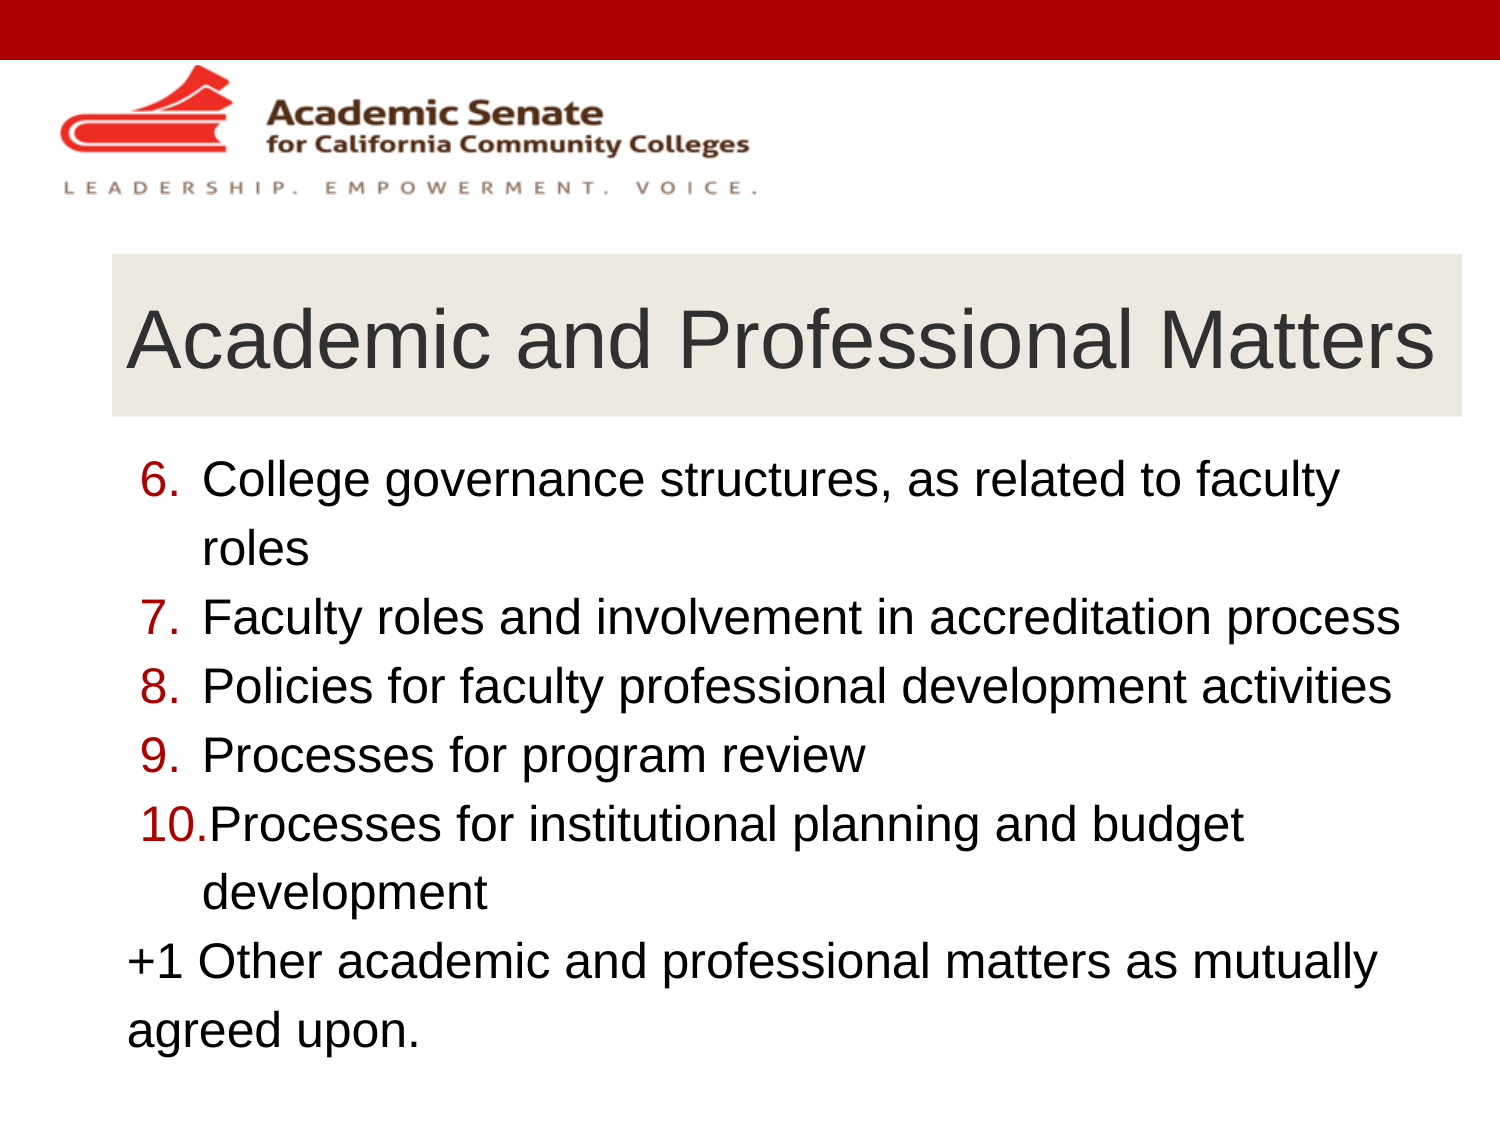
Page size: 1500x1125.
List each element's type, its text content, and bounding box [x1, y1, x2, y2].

subtitle College governance structures, as related to faculty roles Faculty roles and involvement in accreditation process Policies for faculty professional development activities Processes for program review Processes for institutional planning and budget development +1 Other academic and professional matters as mutually agreed upon. [111, 429, 1476, 1097]
picture [60, 65, 756, 195]
title Academic and Professional Matters [111, 254, 1462, 417]
